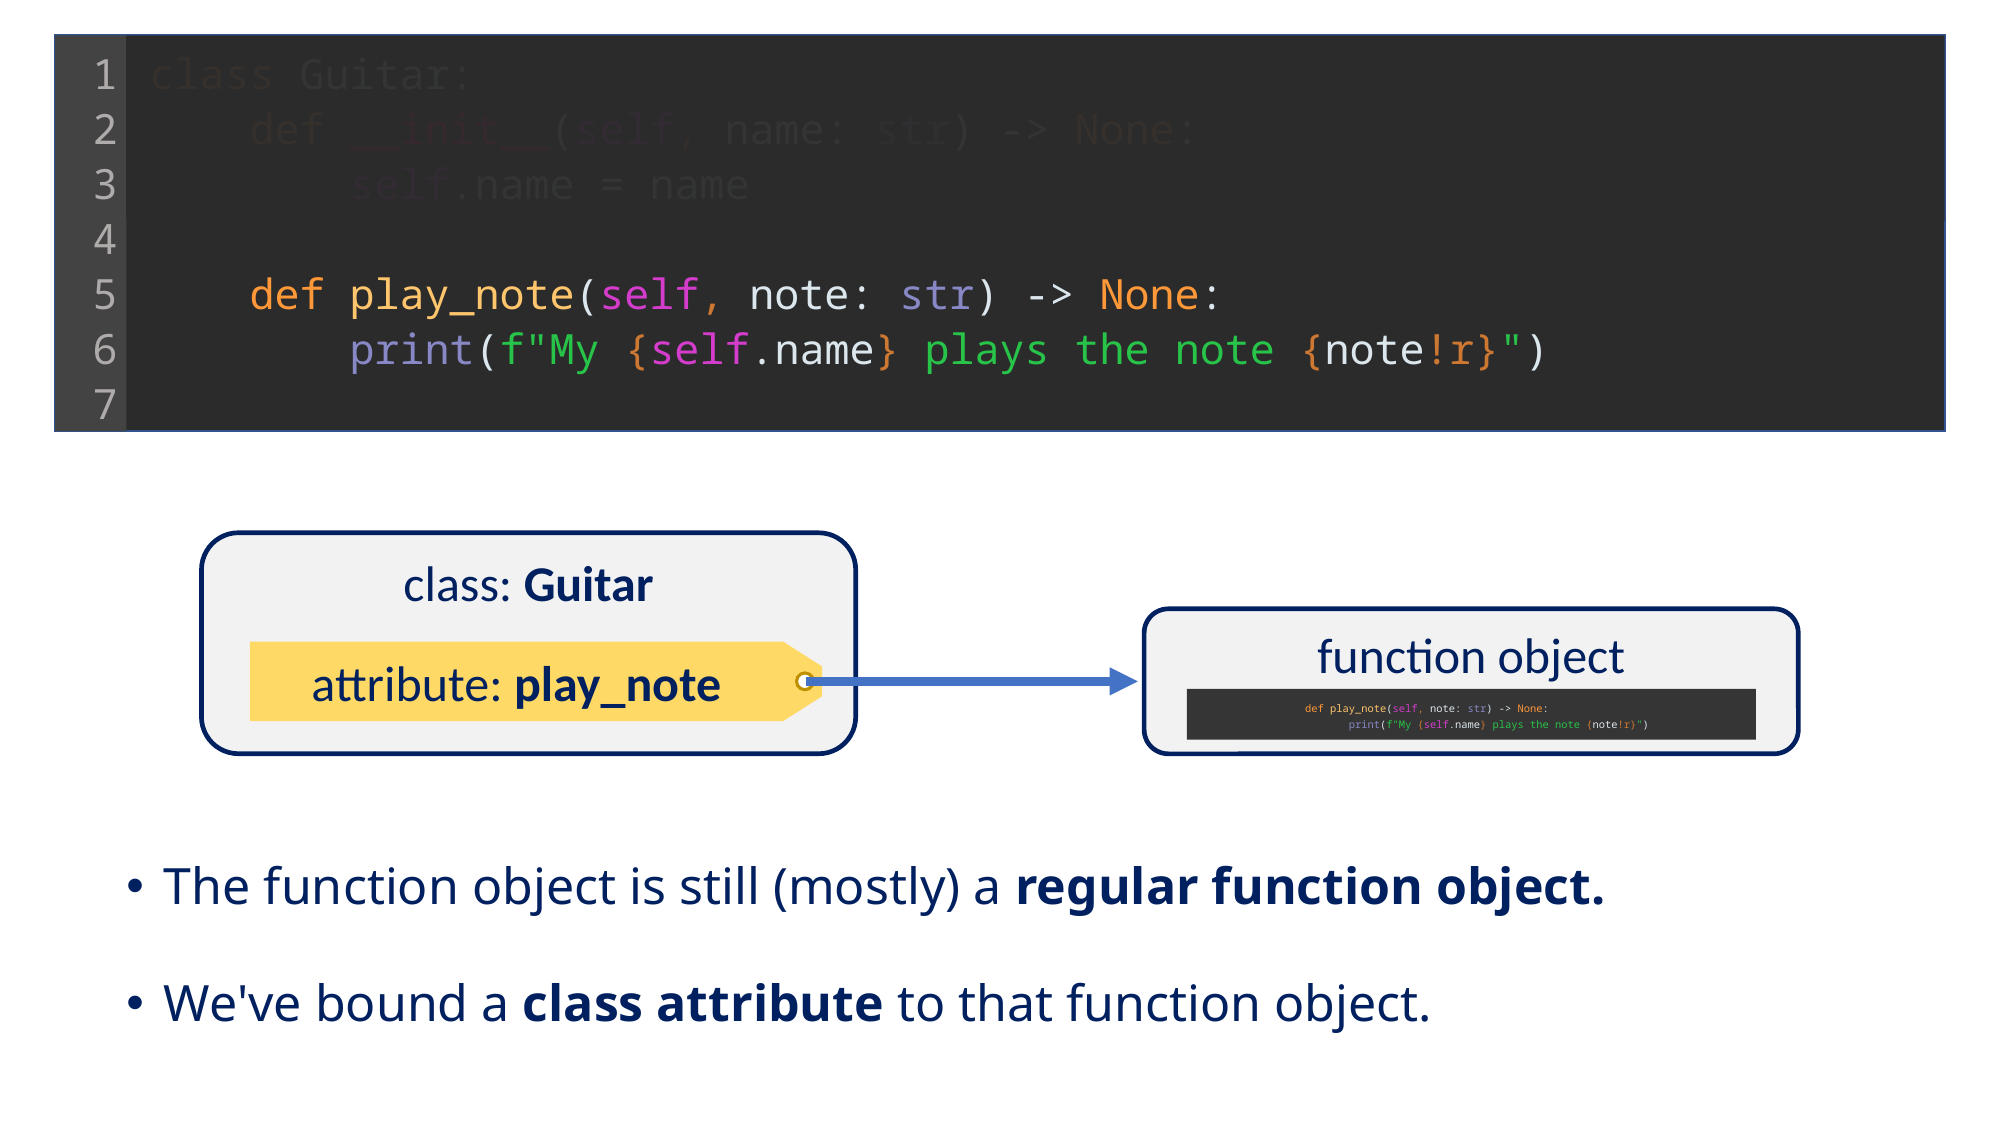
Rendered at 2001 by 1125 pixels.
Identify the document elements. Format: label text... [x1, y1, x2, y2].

text_box function object [1143, 608, 1799, 755]
text_box class Guitar: def __init__(self, name: str) -> None: self.name = name def play_note(self, note: str) -> None: print(f"My {self.name} plays the note {note!r}") [127, 222, 1946, 432]
text_box The function object is still (mostly) a regular function object. We've bound a class attribute to that function object. [111, 854, 1837, 1075]
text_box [249, 641, 823, 722]
text_box def play_note(self, note: str) -> None: print(f"My {self.name} plays the note {note!r}") [1186, 688, 1757, 741]
text_box class: Guitar [200, 532, 857, 755]
text_box [125, 34, 1946, 222]
text_box 1 2 3 4 5 6 7 [54, 34, 127, 432]
